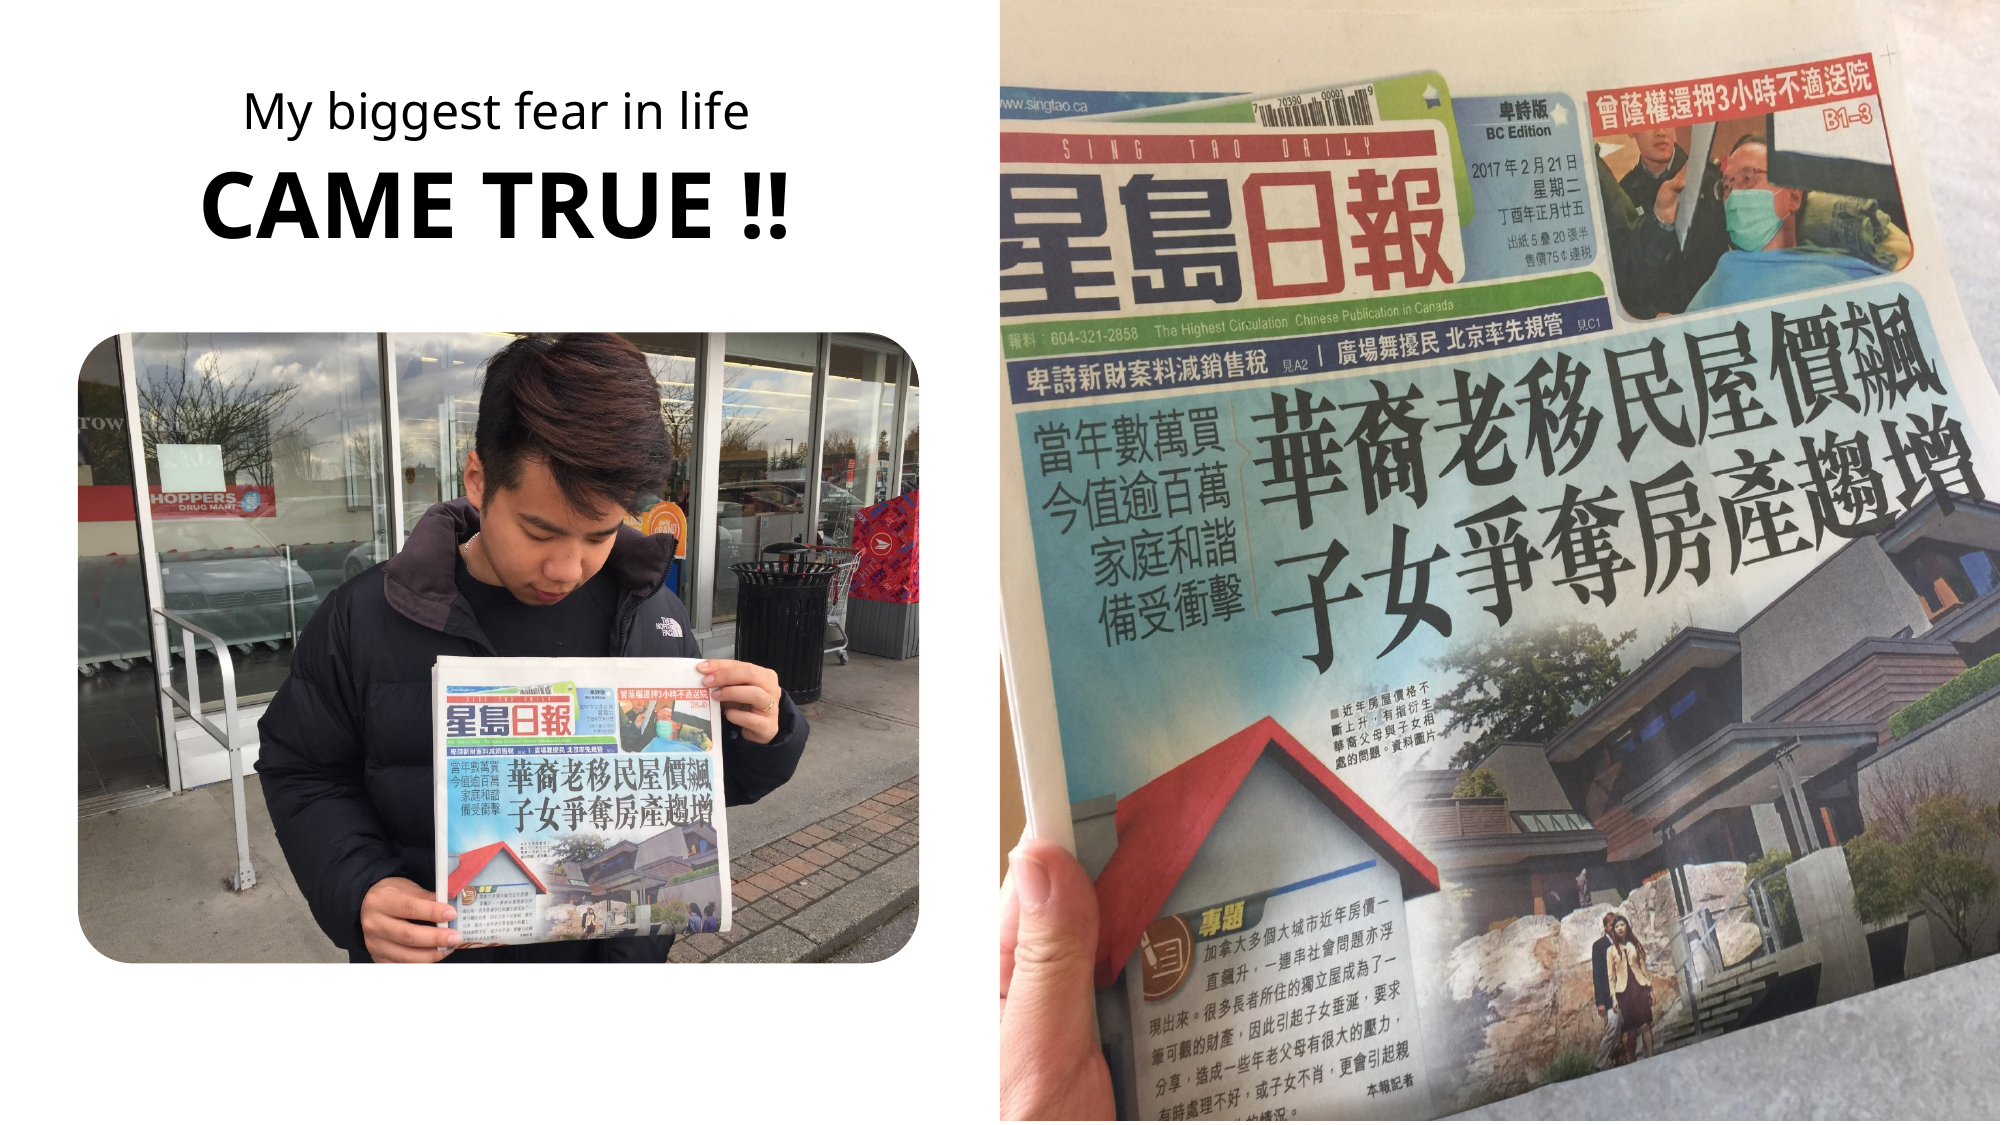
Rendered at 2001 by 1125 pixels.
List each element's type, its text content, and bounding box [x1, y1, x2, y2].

picture [77, 332, 920, 964]
text_box My biggest fear in life [116, 72, 877, 148]
text_box CAME TRUE !! [115, 139, 876, 265]
picture [999, 0, 2000, 1125]
